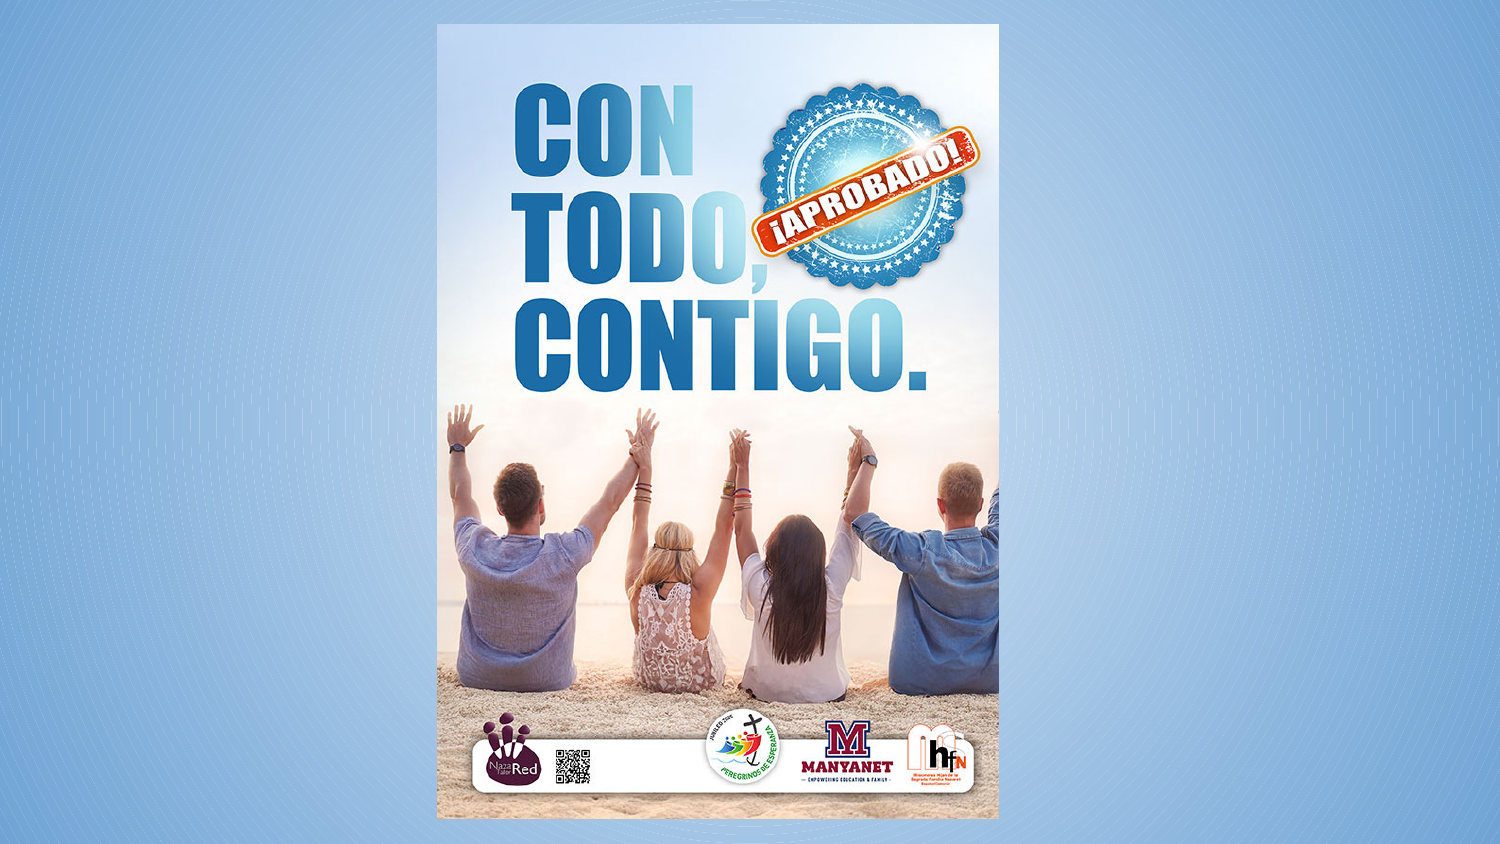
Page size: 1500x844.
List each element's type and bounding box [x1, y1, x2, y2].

picture [437, 24, 999, 819]
